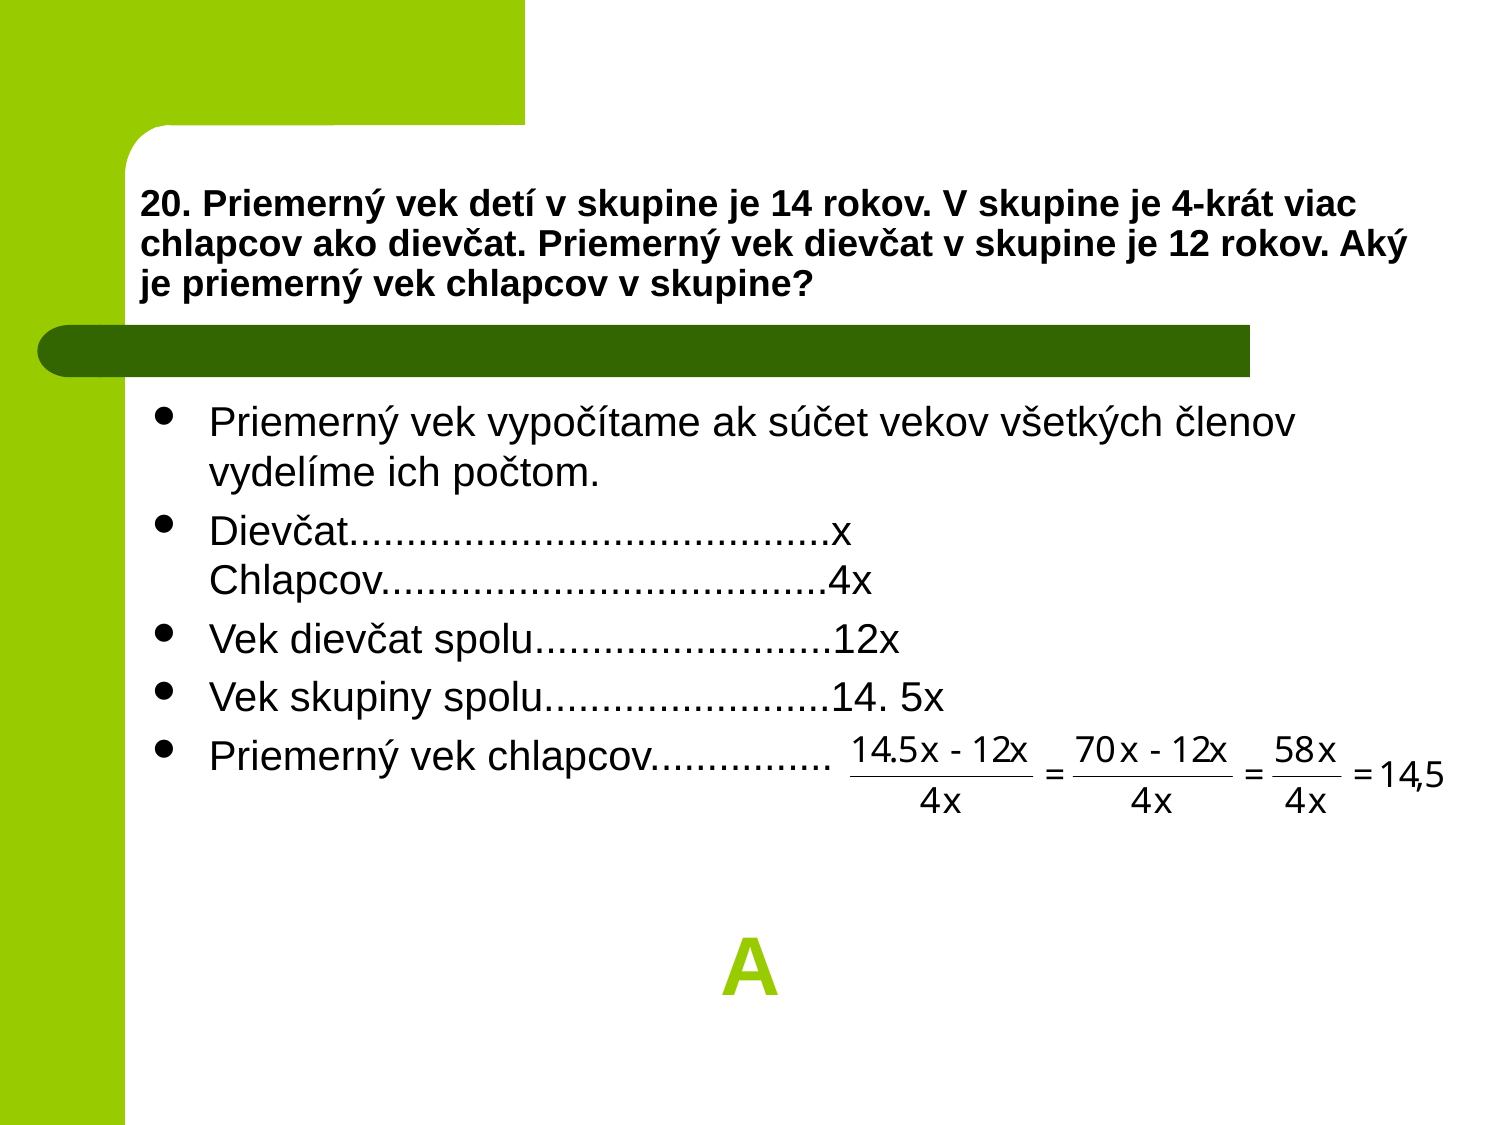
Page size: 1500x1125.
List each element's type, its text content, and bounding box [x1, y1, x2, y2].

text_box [844, 727, 1454, 821]
title 20. Priemerný vek detí v skupine je 14 rokov. V skupine je 4-krát viac chlapcov ako dievčat. Priemerný vek dievčat v skupine je 12 rokov. Aký je priemerný vek chlapcov v skupine? [125, 125, 1425, 313]
list Priemerný vek vypočítame ak súčet vekov všetkých členov vydelíme ich počtom. Dievčat..........................................x Chlapcov.......................................4x Vek dievčat spolu..........................12x Vek skupiny spolu.........................14. 5x Priemerný vek chlapcov................ A [137, 531, 1365, 543]
list Priemerný vek vypočítame ak súčet vekov všetkých členov vydelíme ich počtom. Dievčat..........................................x Chlapcov.......................................4x Vek dievčat spolu..........................12x Vek skupiny spolu.........................14. 5x Priemerný vek chlapcov................ A [137, 387, 1365, 530]
list Priemerný vek vypočítame ak súčet vekov všetkých členov vydelíme ich počtom. Dievčat..........................................x Chlapcov.......................................4x Vek dievčat spolu..........................12x Vek skupiny spolu.........................14. 5x Priemerný vek chlapcov................ A [137, 545, 1365, 999]
